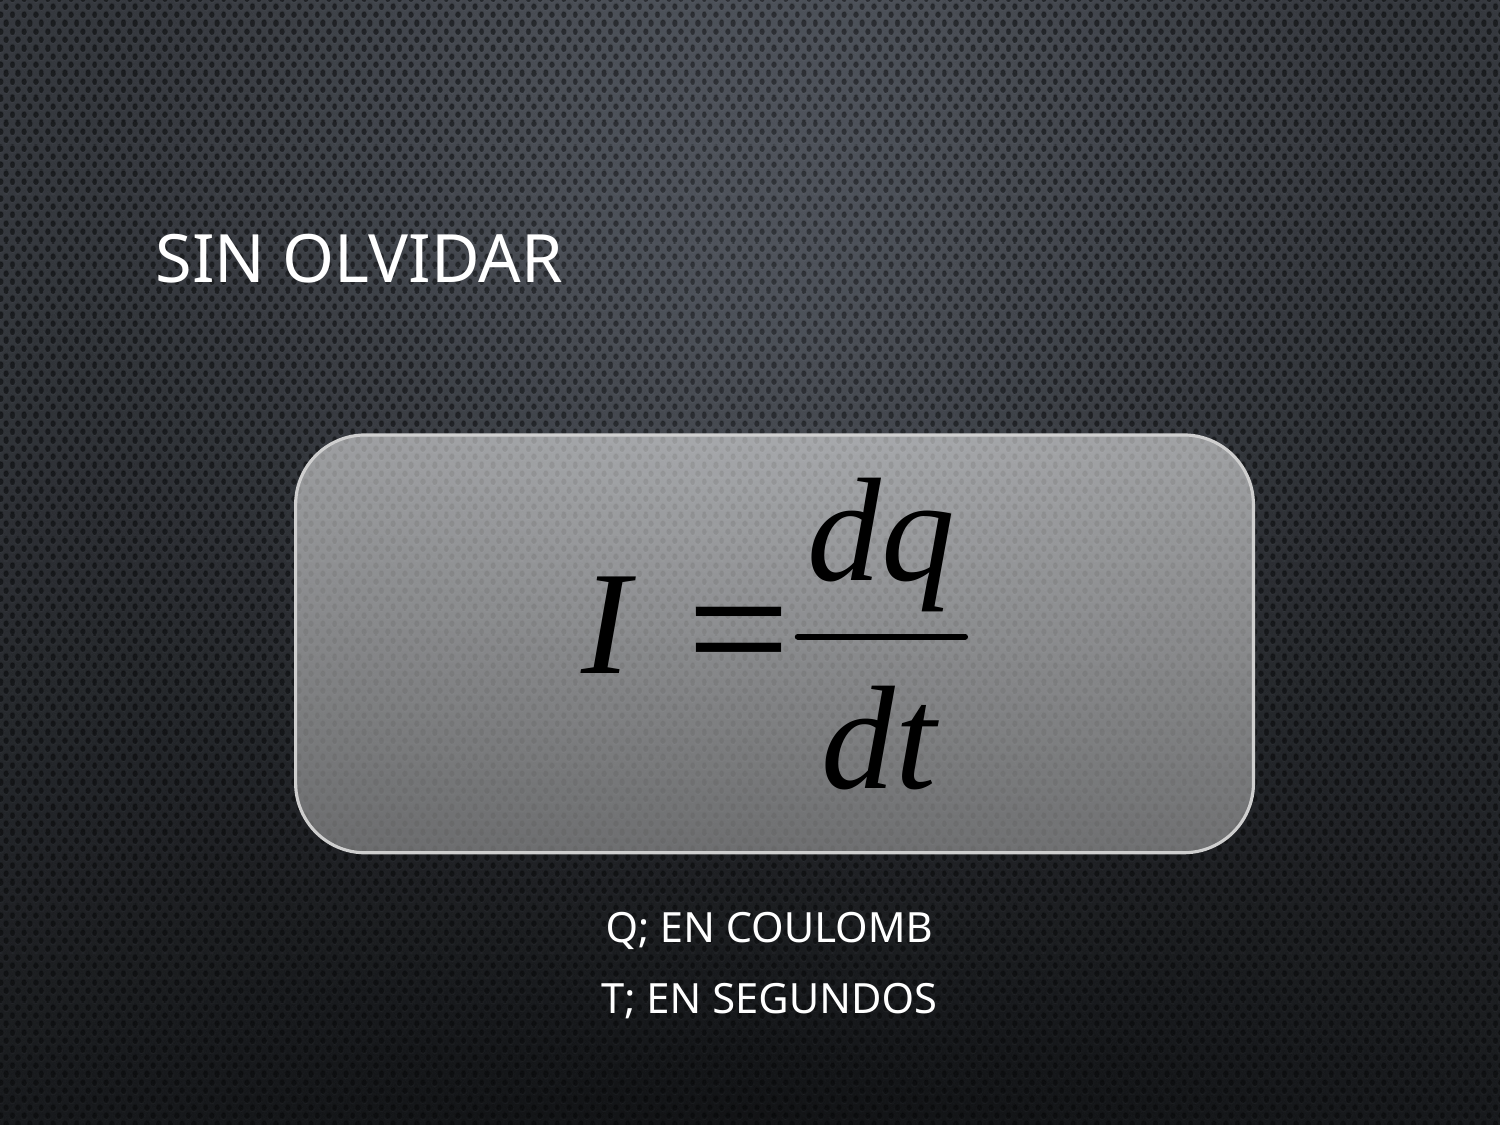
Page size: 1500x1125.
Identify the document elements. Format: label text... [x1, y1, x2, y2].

text_box [294, 433, 1256, 855]
title Sin olvidar [140, 99, 1360, 413]
list Q; en coulomb T; en segundos [373, 798, 1165, 1125]
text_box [554, 439, 997, 821]
